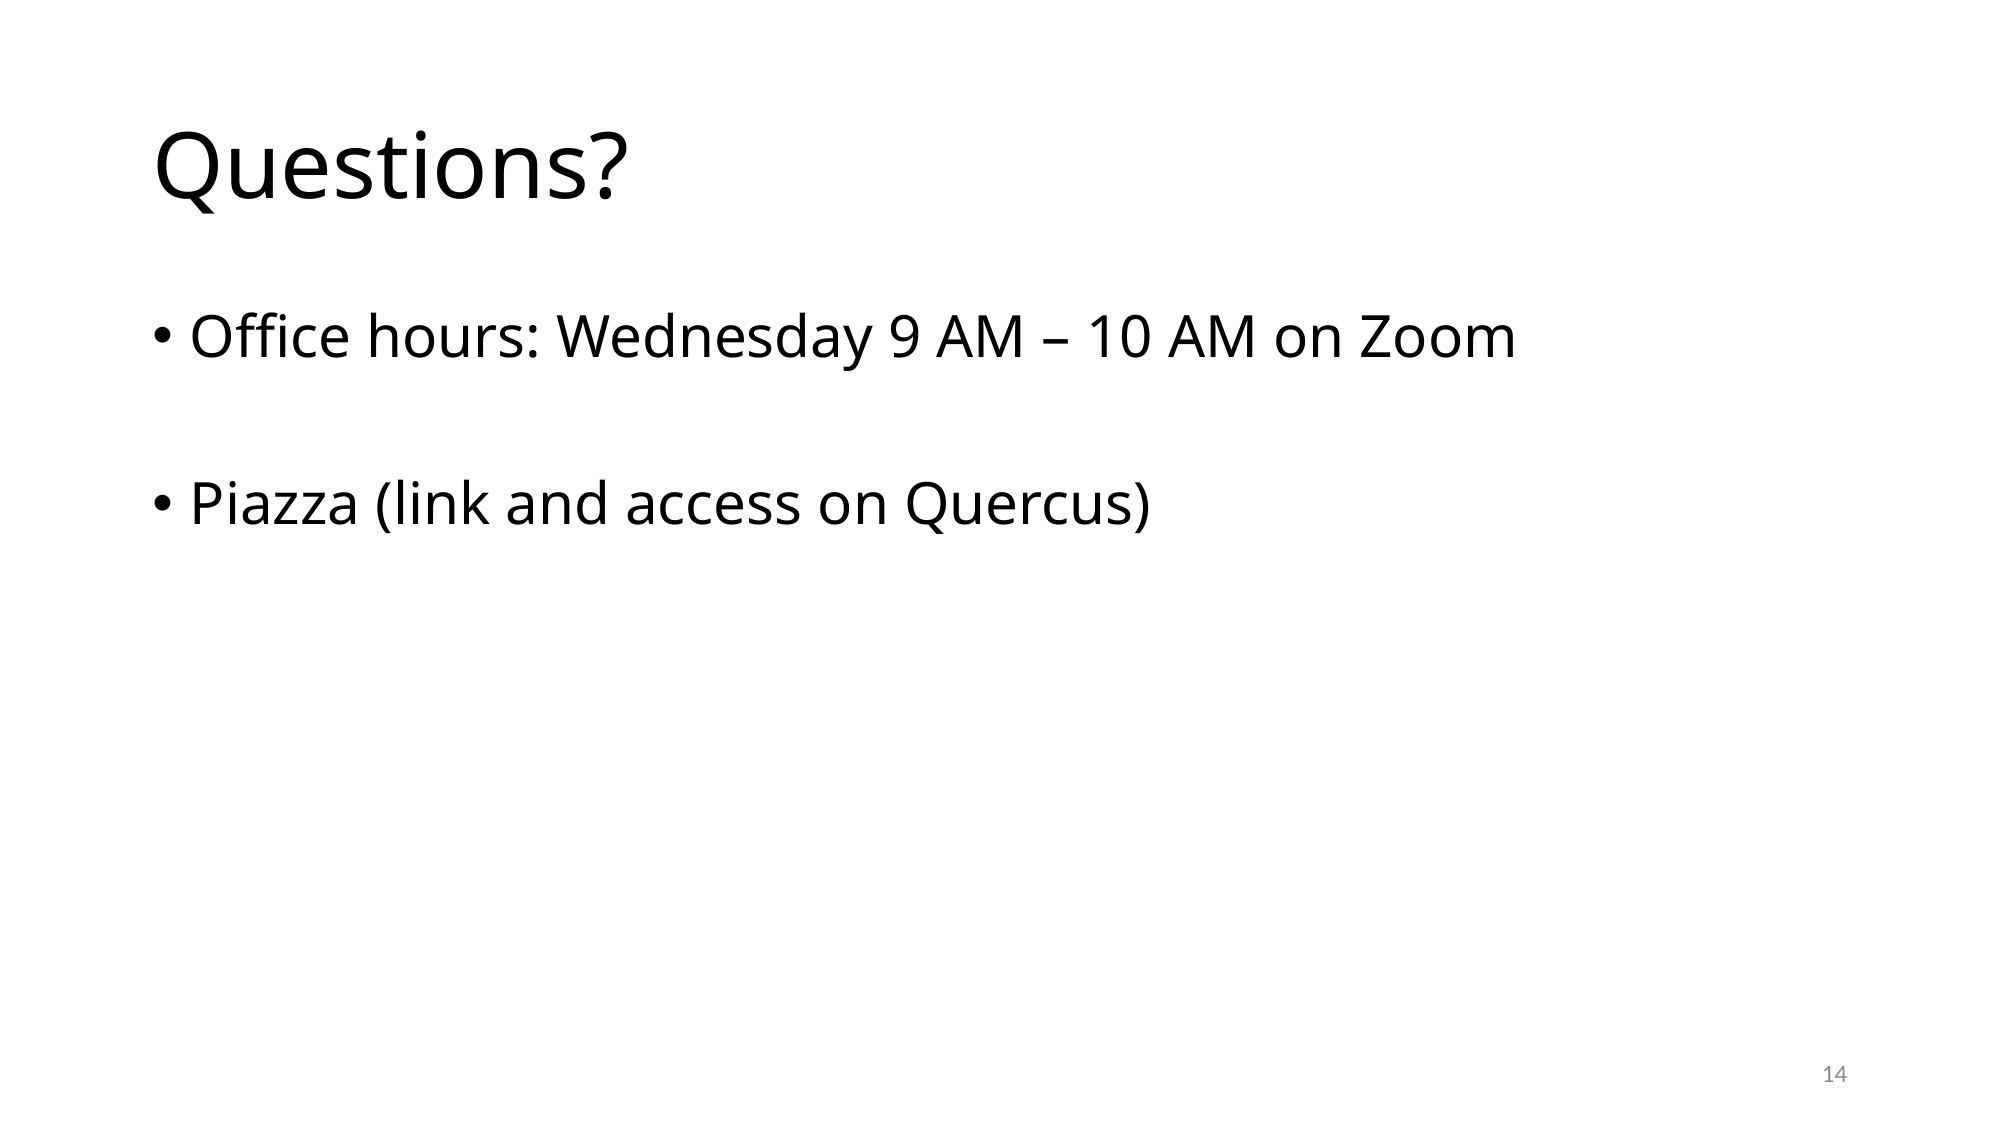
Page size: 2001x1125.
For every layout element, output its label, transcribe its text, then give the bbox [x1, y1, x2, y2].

slide_number 14 [1412, 1042, 1863, 1103]
title Questions? [137, 59, 1863, 278]
list Office hours: Wednesday 9 AM – 10 AM on Zoom Piazza (link and access on Quercus) [137, 299, 1863, 1014]
